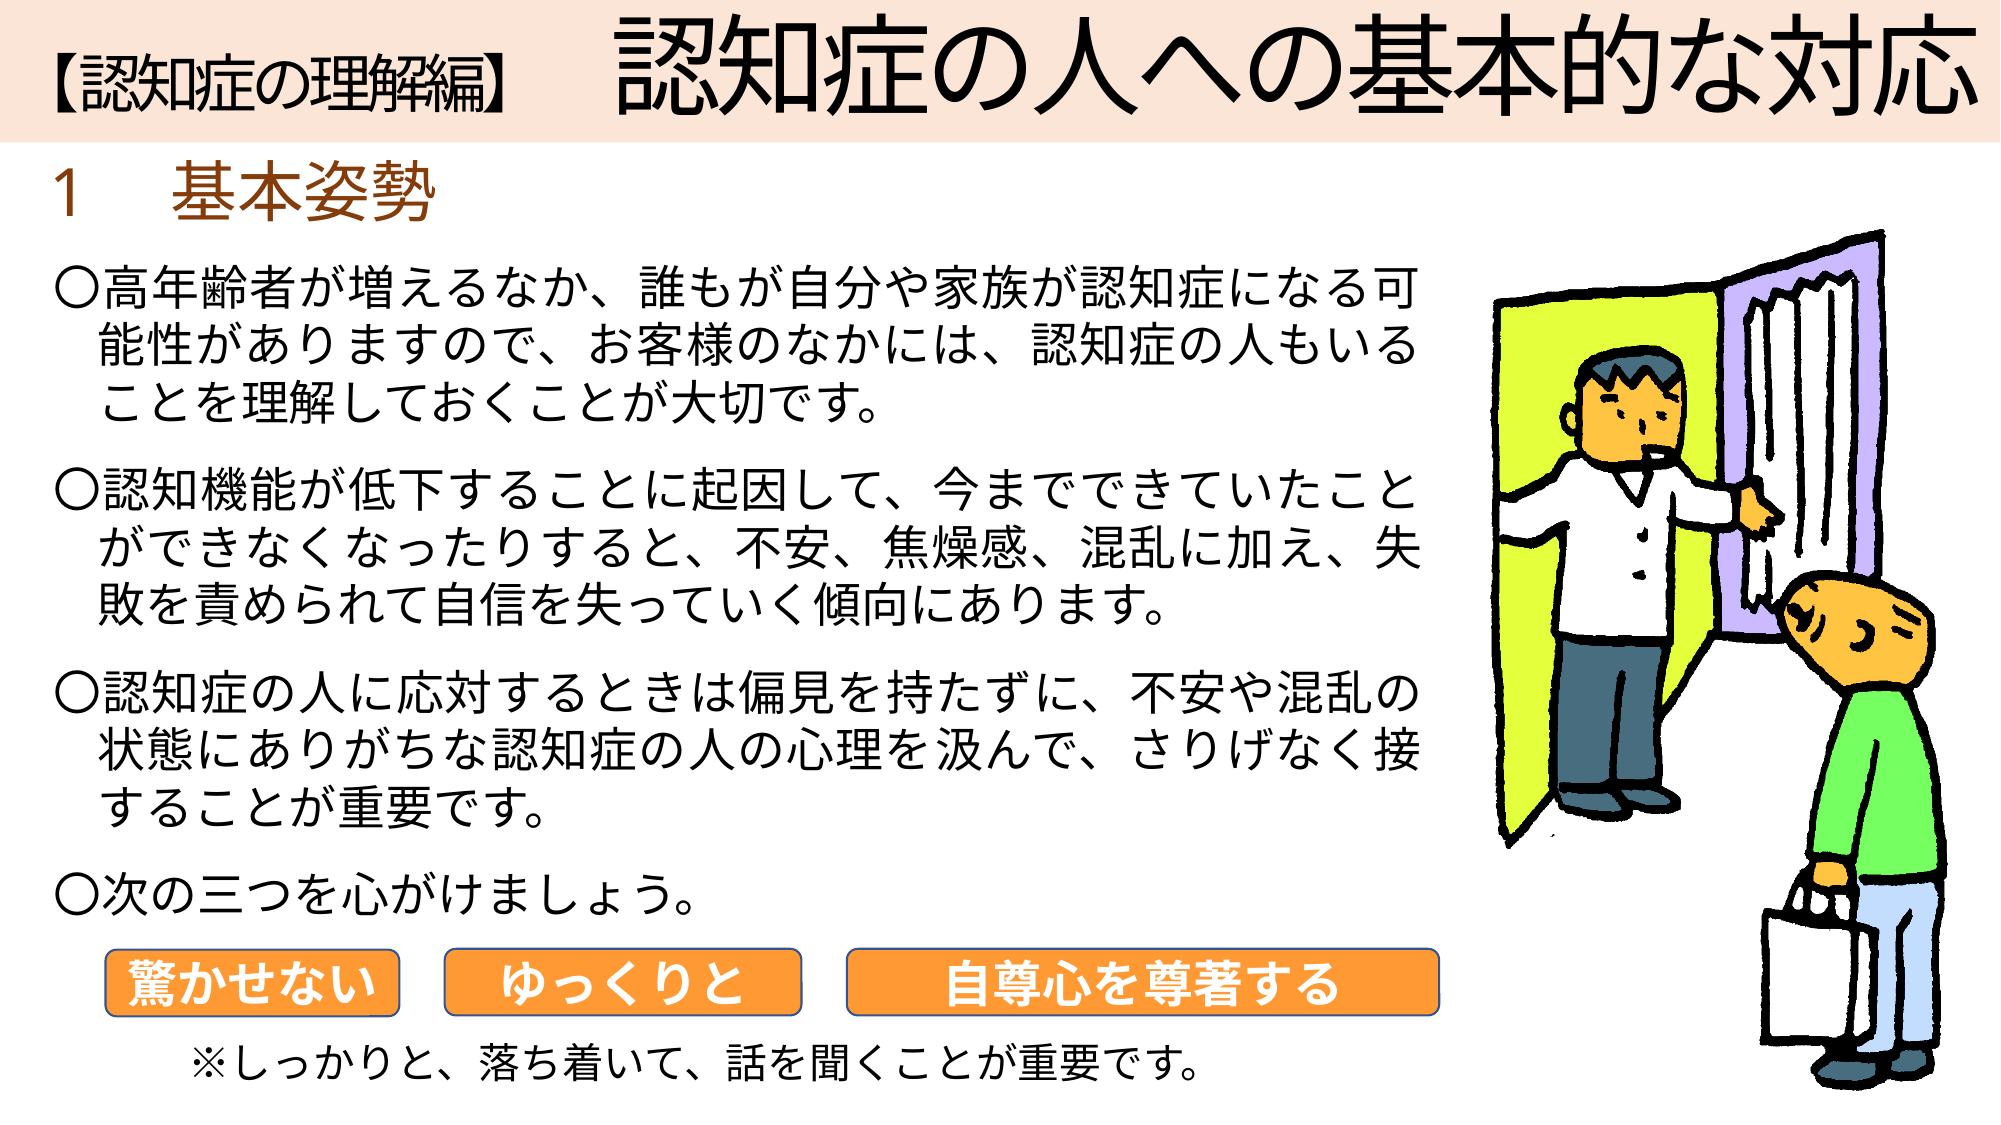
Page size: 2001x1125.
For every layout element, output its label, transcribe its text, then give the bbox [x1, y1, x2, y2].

text_box 自尊心を尊著する [845, 947, 1441, 1017]
text_box ゆっくりと [443, 947, 803, 1017]
title 【認知症の理解編】 認知症の人への基本的な対応 [0, 0, 2000, 143]
text_box 〇高年齢者が増えるなか、誰もが自分や家族が認知症になる可能性がありますので、お客様のなかには、認知症の人もいることを理解しておくことが大切です。 〇認知機能が低下することに起因して、今までできていたことができなくなったりすると、不安、焦燥感、混乱に加え、失敗を責められて自信を失っていく傾向にあります。 〇認知症の人に応対するときは偏見を持たずに、不安や混乱の状態にありがちな認知症の人の心理を汲んで、さりげなく接することが重要です。 〇次の三つを心がけましょう。 ※しっかりと、落ち着いて、話を聞くことが重要です。 [38, 250, 1438, 1095]
picture [1474, 217, 1966, 1106]
text_box 1 基本姿勢 [34, 142, 636, 237]
text_box 驚かせない [104, 948, 401, 1018]
